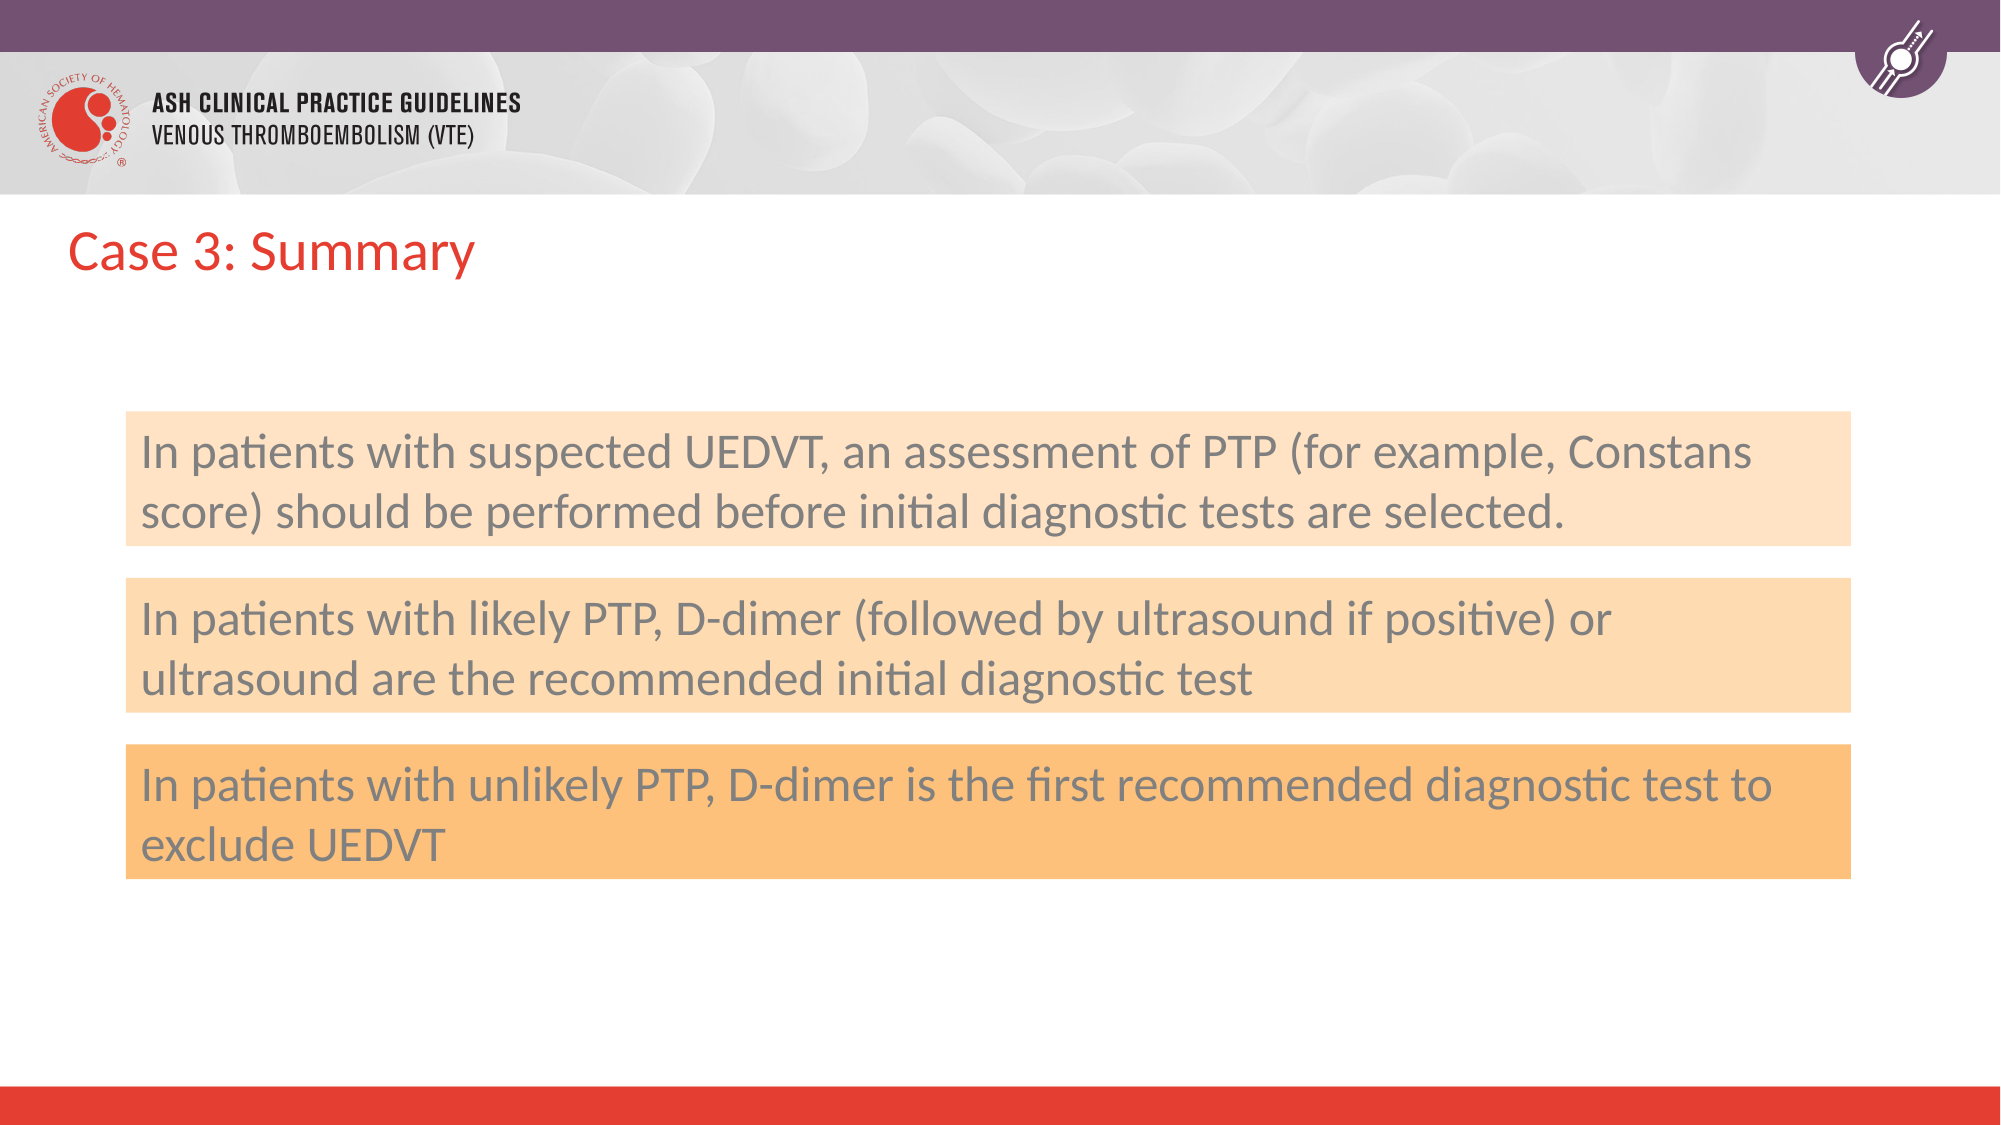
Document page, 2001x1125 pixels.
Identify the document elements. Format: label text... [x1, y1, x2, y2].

text_box In patients with unlikely PTP, D-dimer is the first recommended diagnostic test to exclude UEDVT [125, 744, 1851, 880]
text_box In patients with likely PTP, D-dimer (followed by ultrasound if positive) or ultrasound are the recommended initial diagnostic test [125, 577, 1851, 713]
title Case 3: Summary [68, 219, 1869, 289]
text_box In patients with suspected UEDVT, an assessment of PTP (for example, Constans score) should be performed before initial diagnostic tests are selected. [125, 411, 1851, 547]
picture [0, 0, 2001, 1125]
